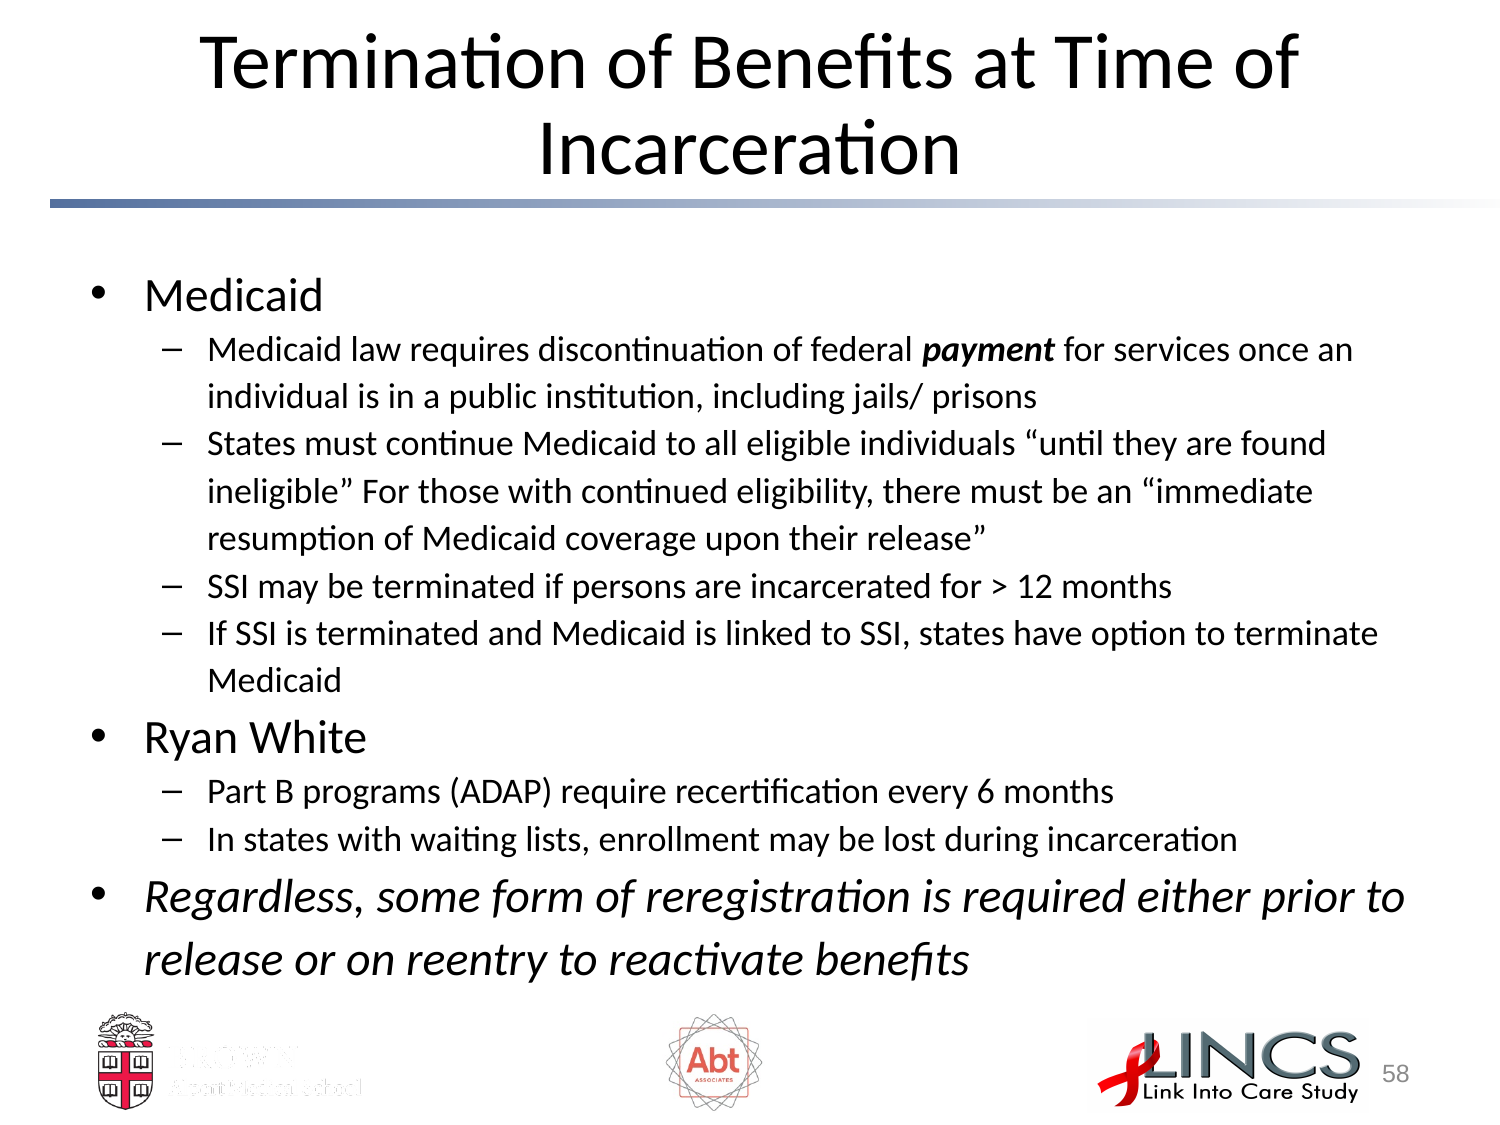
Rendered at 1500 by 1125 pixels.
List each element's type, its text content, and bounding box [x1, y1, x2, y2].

picture [92, 1008, 367, 1113]
picture [662, 1010, 765, 1113]
list Medicaid Medicaid law requires discontinuation of federal payment for services once an individual is in a public institution, including jails/ prisons States must continue Medicaid to all eligible individuals “until they are found ineligible” For those with continued eligibility, there must be an “immediate resumption of Medicaid coverage upon their release” SSI may be terminated if persons are incarcerated for > 12 months If SSI is terminated and Medicaid is linked to SSI, states have option to terminate Medicaid Ryan White Part B programs (ADAP) require recertification every 6 months In states with waiting lists, enrollment may be lost during incarceration Regardless, some form of reregistration is required either prior to release or on reentry to reactivate benefits [75, 249, 1425, 993]
picture [1087, 1018, 1369, 1042]
slide_number 57 [1074, 1042, 1425, 1103]
title Termination of Benefits at Time of Incarceration [75, 12, 1425, 200]
picture [1087, 1103, 1369, 1113]
